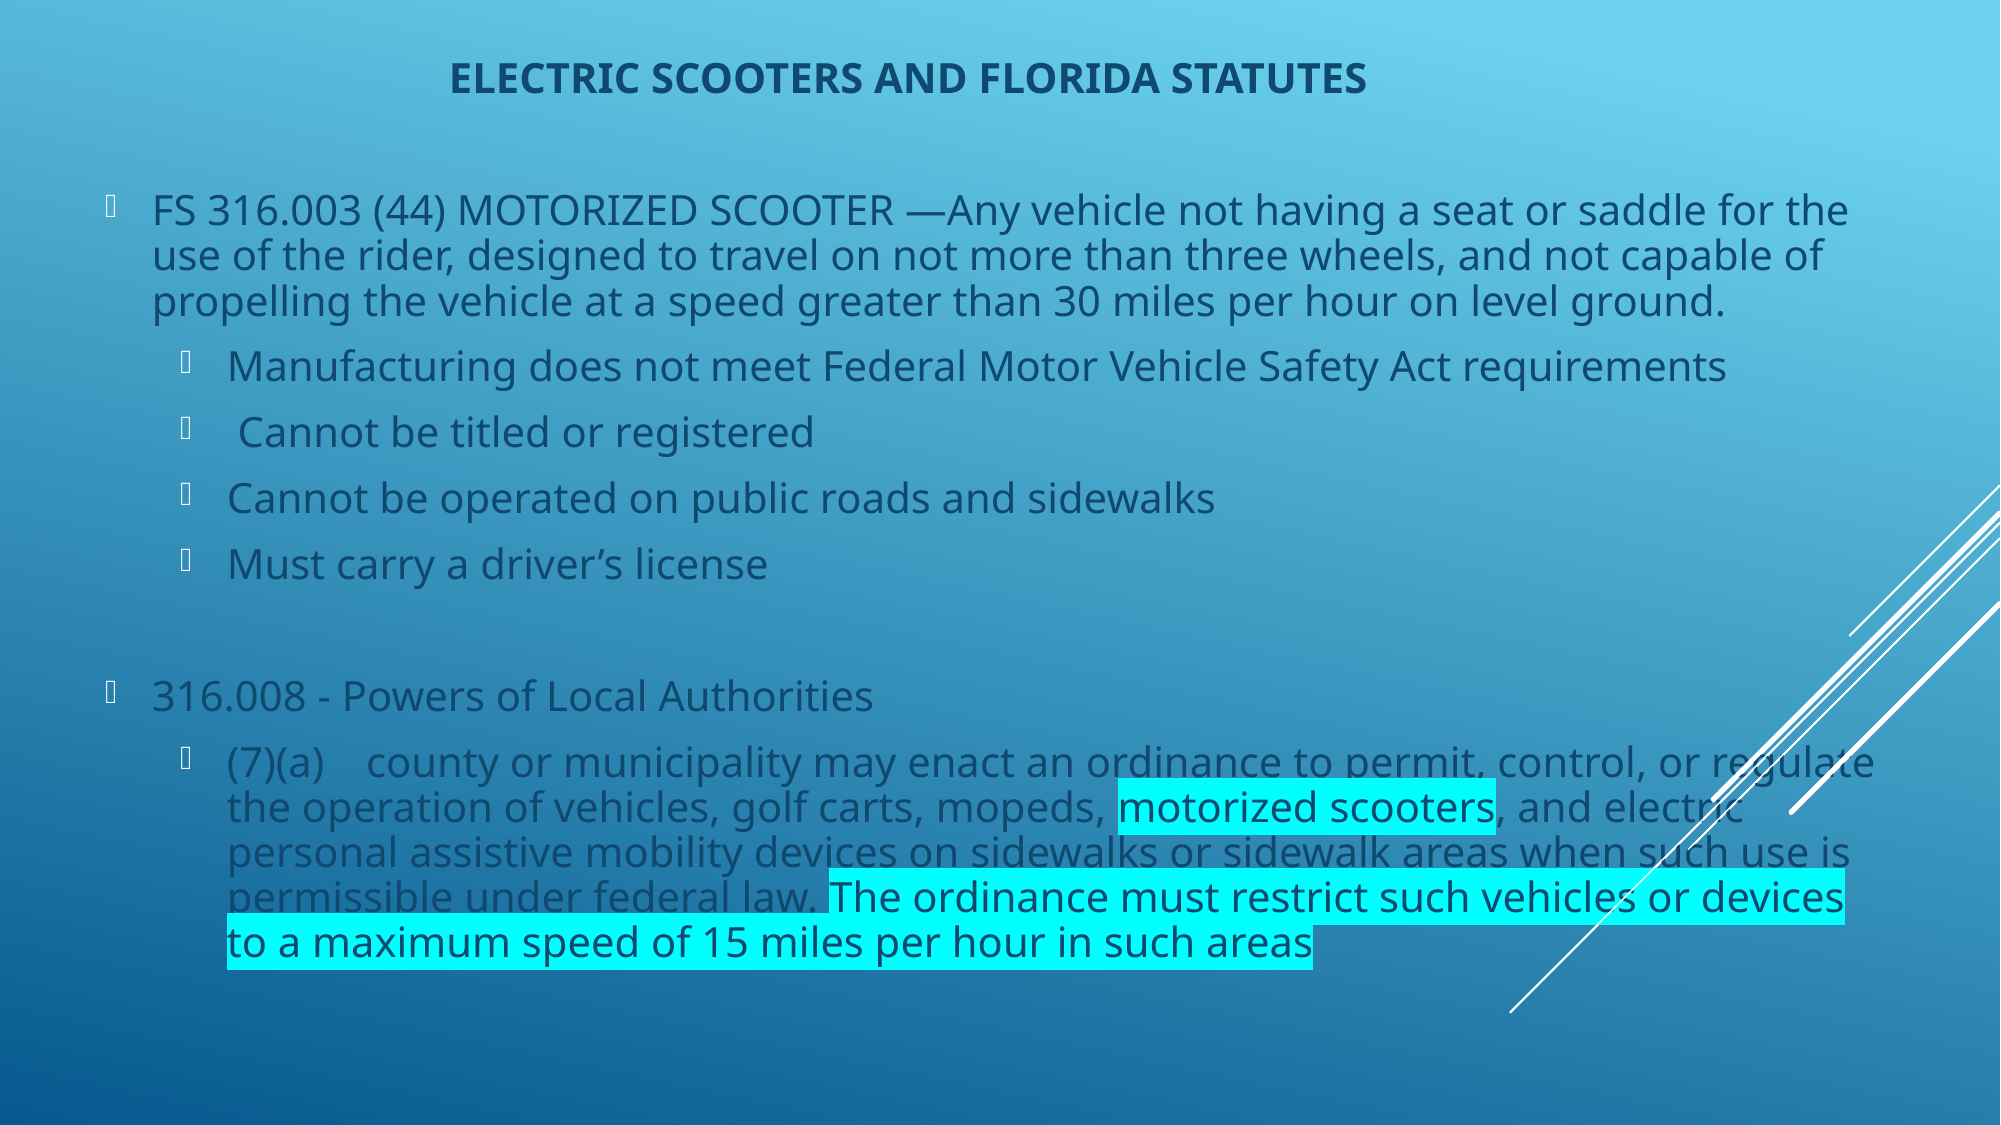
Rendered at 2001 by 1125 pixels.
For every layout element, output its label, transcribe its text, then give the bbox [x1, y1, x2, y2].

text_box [1510, 485, 2000, 1013]
text_box ELECTRIC SCOOTERS AND FLORIDA STATUTES FS 316.003 (44) MOTORIZED SCOOTER —Any vehicle not having a seat or saddle for the use of the rider, designed to travel on not more than three wheels, and not capable of propelling the vehicle at a speed greater than 30 miles per hour on level ground. Manufacturing does not meet Federal Motor Vehicle Safety Act requirements Cannot be titled or registered Cannot be operated on public roads and sidewalks Must carry a driver’s license 316.008 - Powers of Local Authorities (7)(a) county or municipality may enact an ordinance to permit, control, or regulate the operation of vehicles, golf carts, mopeds, motorized scooters, and electric personal assistive mobility devices on sidewalks or sidewalk areas when such use is permissible under federal law. The ordinance must restrict such vehicles or devices to a maximum speed of 15 miles per hour in such areas [90, 50, 1910, 1125]
